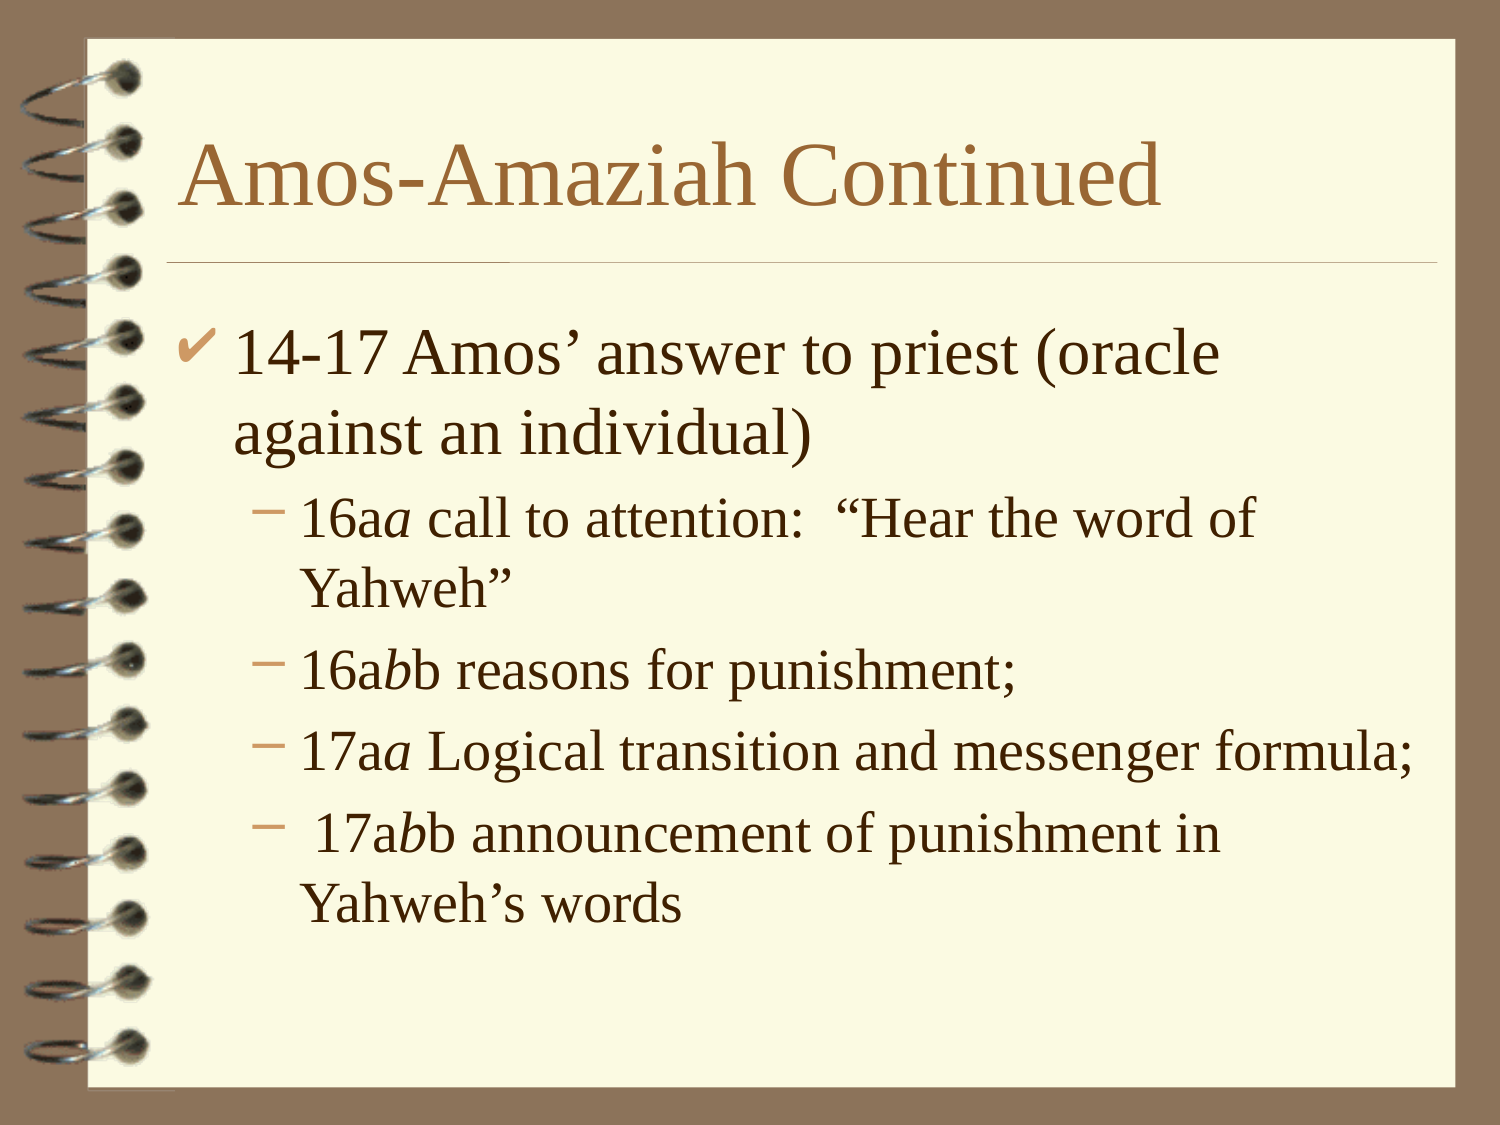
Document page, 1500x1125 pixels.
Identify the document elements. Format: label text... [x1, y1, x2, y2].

title Amos-Amaziah Continued [162, 75, 1438, 263]
picture [0, 0, 175, 1125]
list 14-17 Amos’ answer to priest (oracle against an individual) 16aa call to attention: “Hear the word of Yahweh” 16abb reasons for punishment; 17aa Logical transition and messenger formula; 17abb announcement of punishment in Yahweh’s words [162, 299, 1438, 975]
